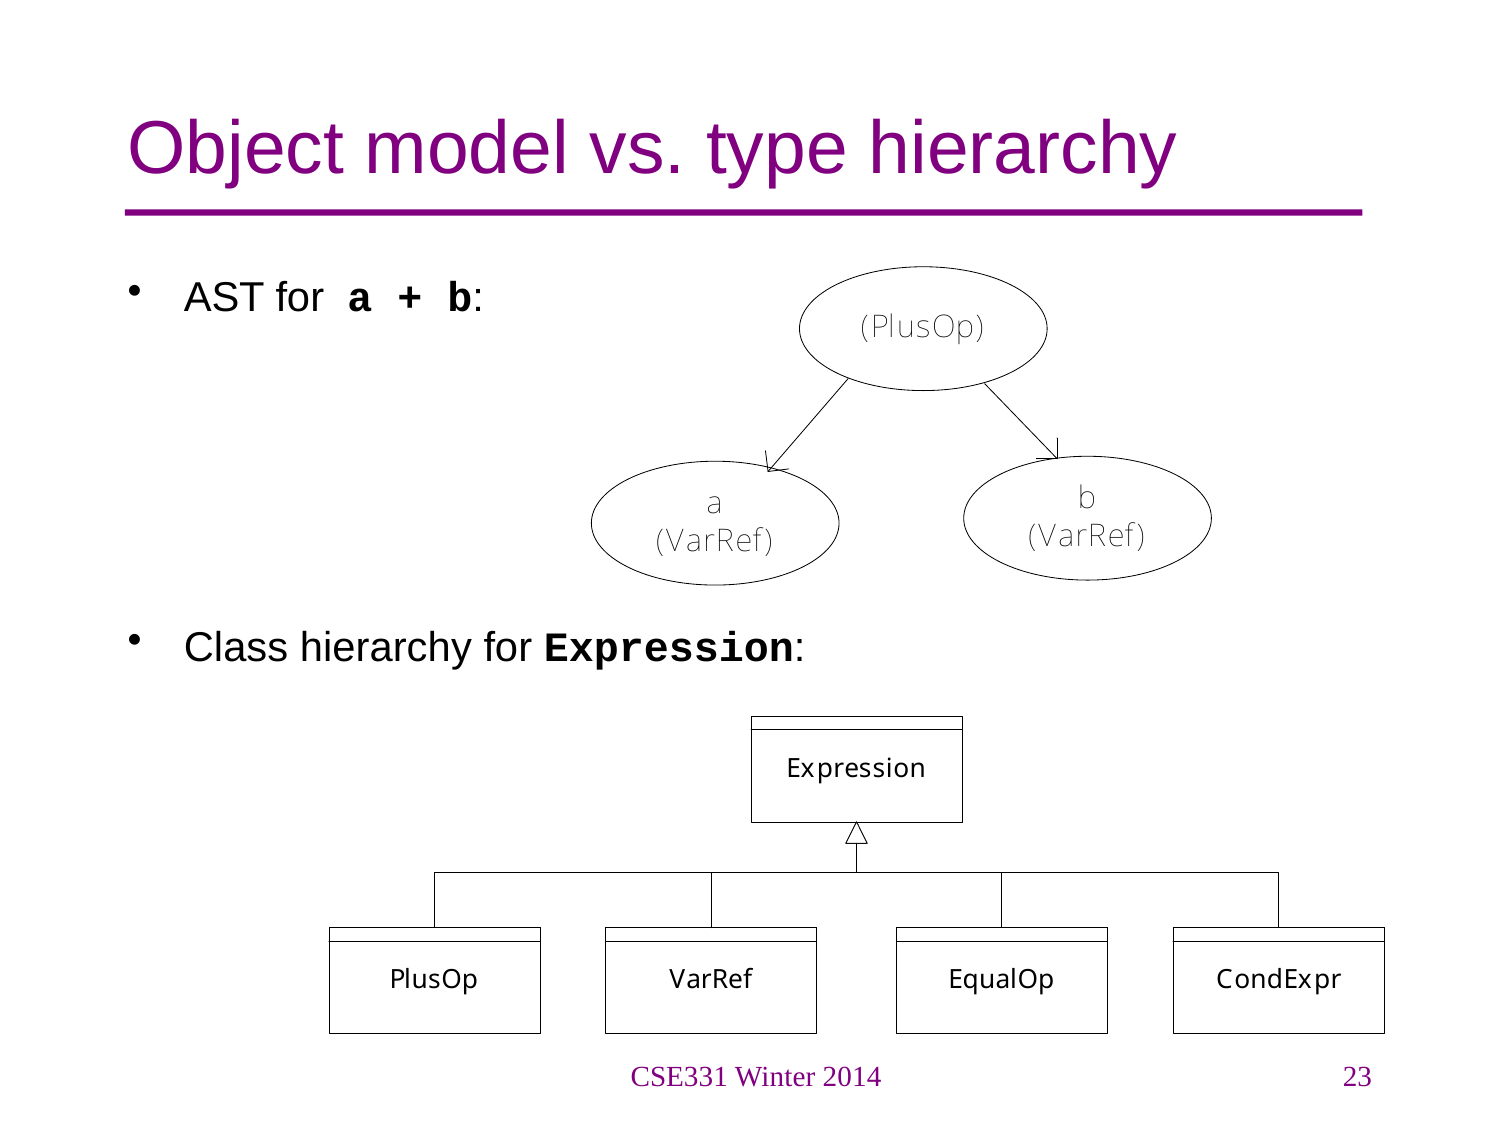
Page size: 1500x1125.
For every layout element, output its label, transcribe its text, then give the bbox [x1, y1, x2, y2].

footer CSE331 Winter 2014 [474, 1049, 1038, 1125]
list AST for a + b: Class hierarchy for Expression: [112, 262, 1388, 1000]
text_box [324, 712, 1390, 1038]
title Object model vs. type hierarchy [112, 50, 1388, 238]
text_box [587, 262, 1217, 613]
slide_number 23 [1074, 1049, 1388, 1125]
